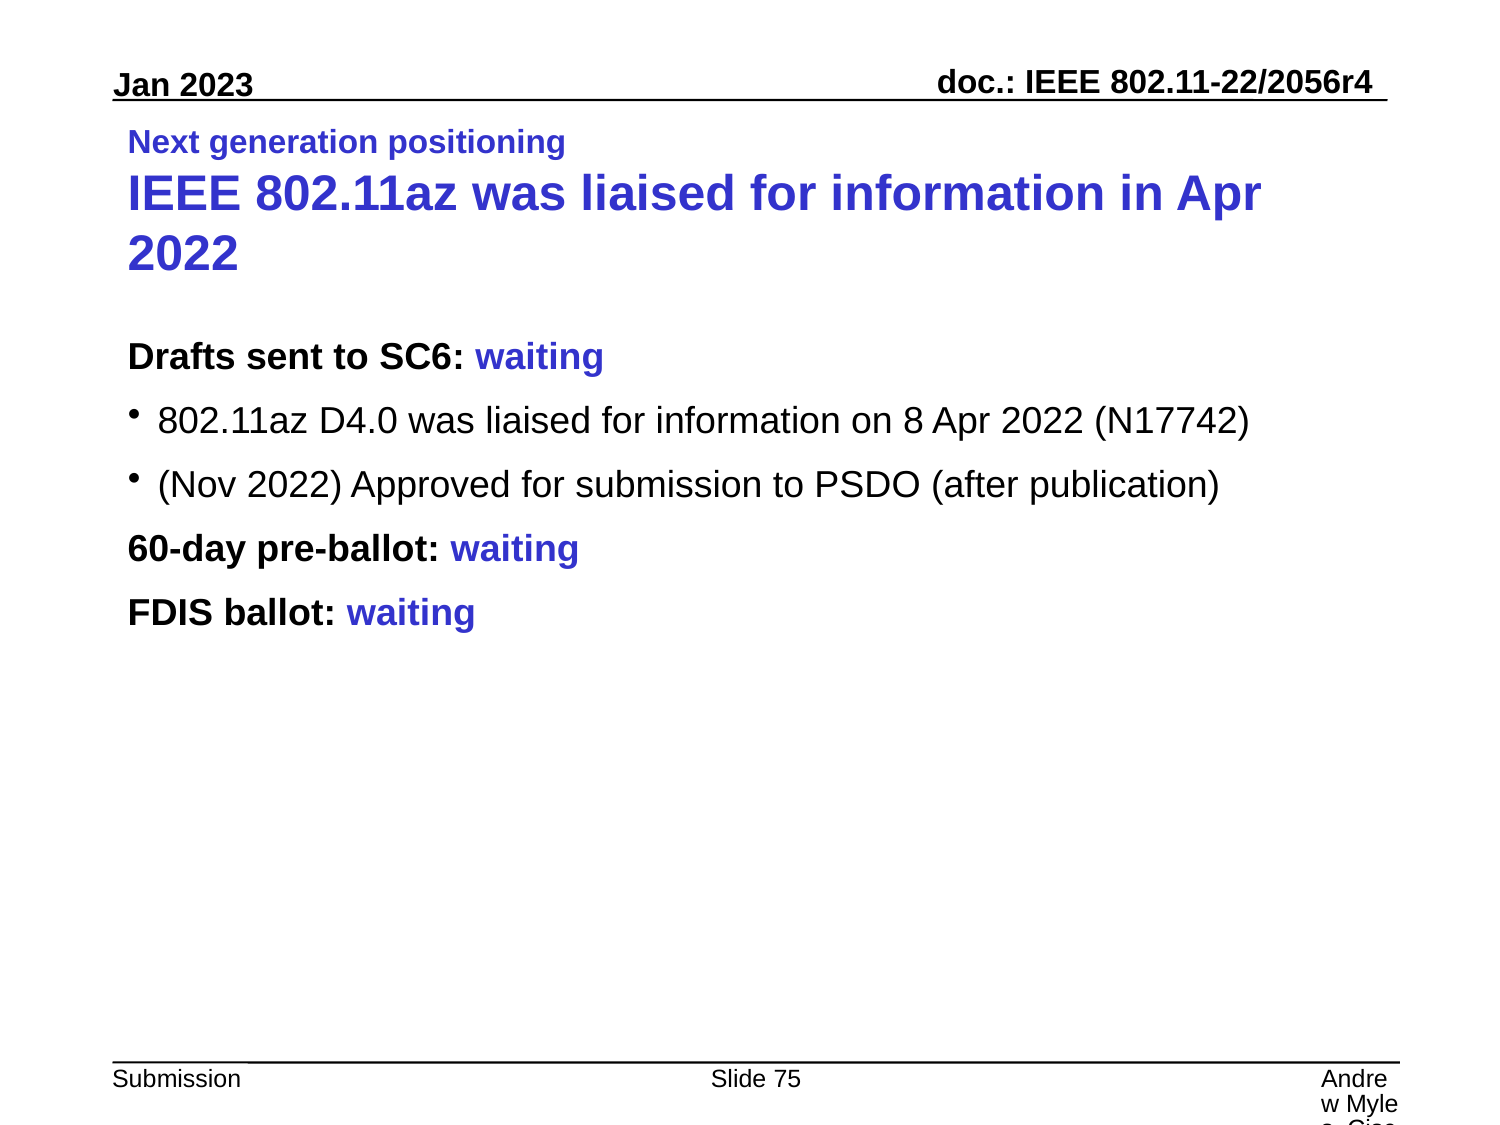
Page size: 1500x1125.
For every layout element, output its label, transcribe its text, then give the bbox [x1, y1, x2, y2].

slide_number Slide 75 [709, 1061, 803, 1093]
list Drafts sent to SC6: waiting 802.11az D4.0 was liaised for information on 8 Apr 2022 (N17742) (Nov 2022) Approved for submission to PSDO (after publication) 60-day pre-ballot: waiting FDIS ballot: waiting [112, 324, 1388, 1000]
title Next generation positioning IEEE 802.11az was liaised for information in Apr 2022 [112, 112, 1388, 288]
footer Andrew Myles, Cisco [1320, 1061, 1402, 1093]
